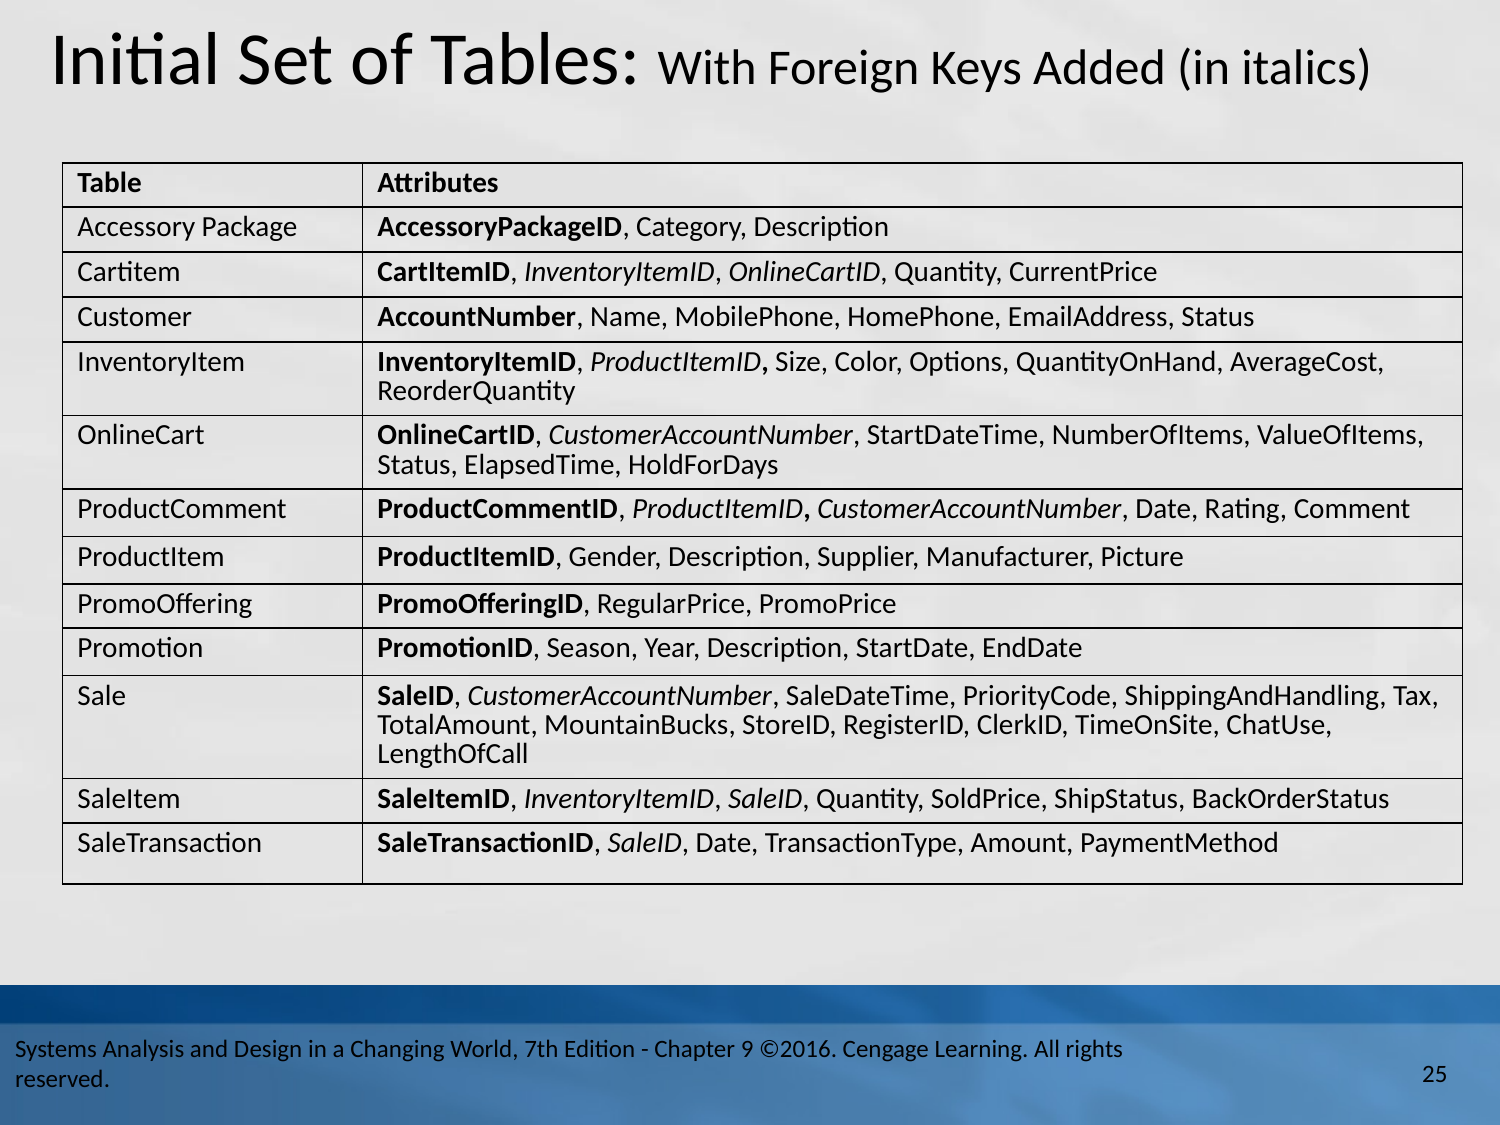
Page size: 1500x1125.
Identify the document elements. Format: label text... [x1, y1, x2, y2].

table_cell OnlineCart [63, 416, 362, 488]
table_cell OnlineCartID, CustomerAccountNumber, StartDateTime, NumberOfItems, ValueOfItems, Status, ElapsedTime, HoldForDays [363, 416, 1462, 488]
picture [0, 0, 1500, 1125]
table_cell InventoryItemID, ProductItemID, Size, Color, Options, QuantityOnHand, AverageCost, ReorderQuantity [363, 343, 1462, 415]
table_cell PromotionID, Season, Year, Description, StartDate, EndDate [363, 629, 1462, 675]
table_cell ProductComment [63, 490, 362, 536]
table_cell SaleItemID, InventoryItemID, SaleID, Quantity, SoldPrice, ShipStatus, BackOrderStatus [363, 779, 1462, 822]
table_cell ProductItem [63, 537, 362, 583]
table_cell CartItemID, InventoryItemID, OnlineCartID, Quantity, CurrentPrice [363, 253, 1462, 296]
table_cell Promotion [63, 629, 362, 675]
footer Systems Analysis and Design in a Changing World, 7th Edition - Chapter 9 ©2016. Cengage Learning. All rights reserved. [0, 1025, 1238, 1100]
table_cell SaleTransaction [63, 824, 362, 883]
table_cell AccessoryPackageID, Category, Description [363, 208, 1462, 251]
table_cell PromoOffering [63, 585, 362, 627]
table_cell Sale [63, 676, 362, 778]
table_cell Customer [63, 298, 362, 341]
slide_number 25 [1362, 1042, 1463, 1103]
table_cell PromoOfferingID, RegularPrice, PromoPrice [363, 585, 1462, 627]
table_cell SaleID, CustomerAccountNumber, SaleDateTime, PriorityCode, ShippingAndHandling, Tax, TotalAmount, MountainBucks, StoreID, RegisterID, ClerkID, TimeOnSite, ChatUse, LengthOfCall [363, 676, 1462, 778]
table_cell InventoryItem [63, 343, 362, 415]
table_cell SaleTransactionID, SaleID, Date, TransactionType, Amount, PaymentMethod [363, 824, 1462, 883]
table_cell SaleItem [63, 779, 362, 822]
table_cell ProductCommentID, ProductItemID, CustomerAccountNumber, Date, Rating, Comment [363, 490, 1462, 536]
table_cell Cartitem [63, 253, 362, 296]
table_header Attributes [363, 164, 1462, 206]
table_cell Accessory Package [63, 208, 362, 251]
table_cell ProductItemID, Gender, Description, Supplier, Manufacturer, Picture [363, 537, 1462, 583]
table_header Table [63, 164, 362, 206]
table_cell AccountNumber, Name, MobilePhone, HomePhone, EmailAddress, Status [363, 298, 1462, 341]
title Initial Set of Tables: With Foreign Keys Added (in italics) [50, 20, 1463, 102]
